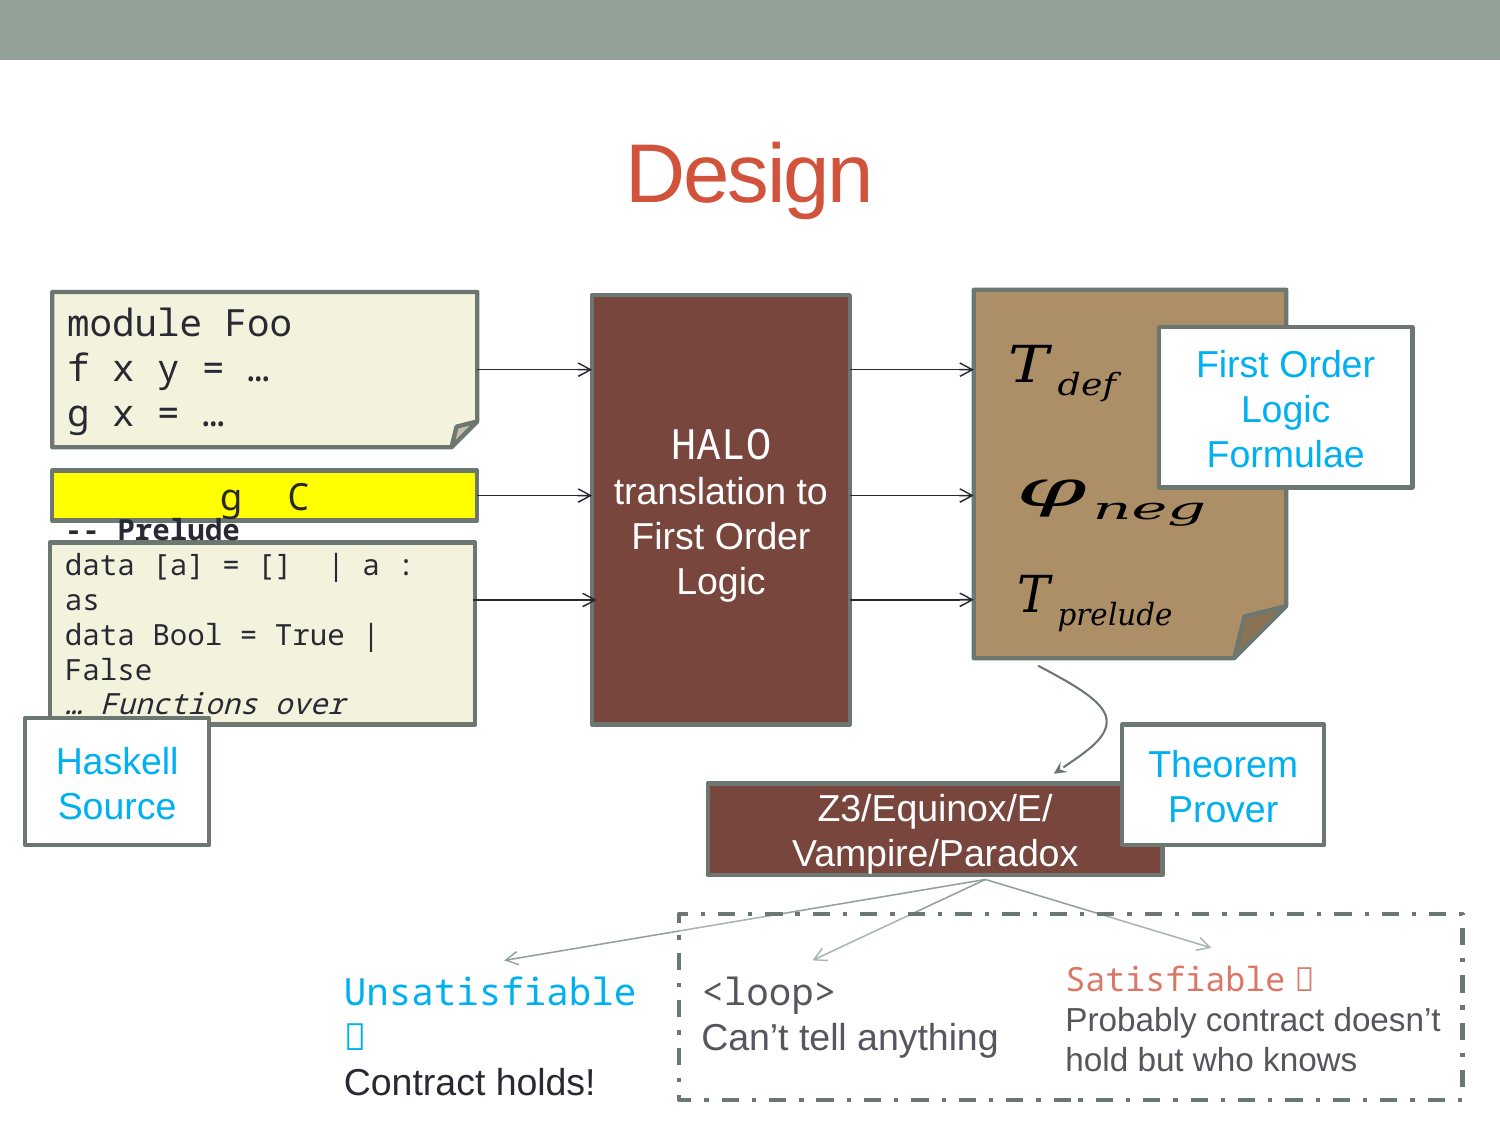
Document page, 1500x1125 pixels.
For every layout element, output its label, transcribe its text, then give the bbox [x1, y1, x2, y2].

text_box [971, 287, 1289, 661]
text_box HALO translation to First Order Logic [590, 293, 852, 727]
text_box First Order Logic Formulae [1157, 325, 1415, 490]
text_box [678, 879, 1463, 1101]
text_box [1037, 663, 1109, 774]
text_box Unsatisfiable  Contract holds! [329, 960, 680, 1111]
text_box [503, 879, 678, 961]
text_box Haskell Source [23, 716, 211, 847]
text_box Theorem Prover [1120, 722, 1326, 847]
text_box module Foo f x y = … g x = … [50, 289, 480, 450]
text_box -- Prelude data [a] = [] | a : as data Bool = True | False … Functions over these… [48, 540, 477, 727]
text_box Z3/Equinox/E/ Vampire/Paradox [706, 781, 1165, 876]
title Design [37, 87, 1463, 250]
